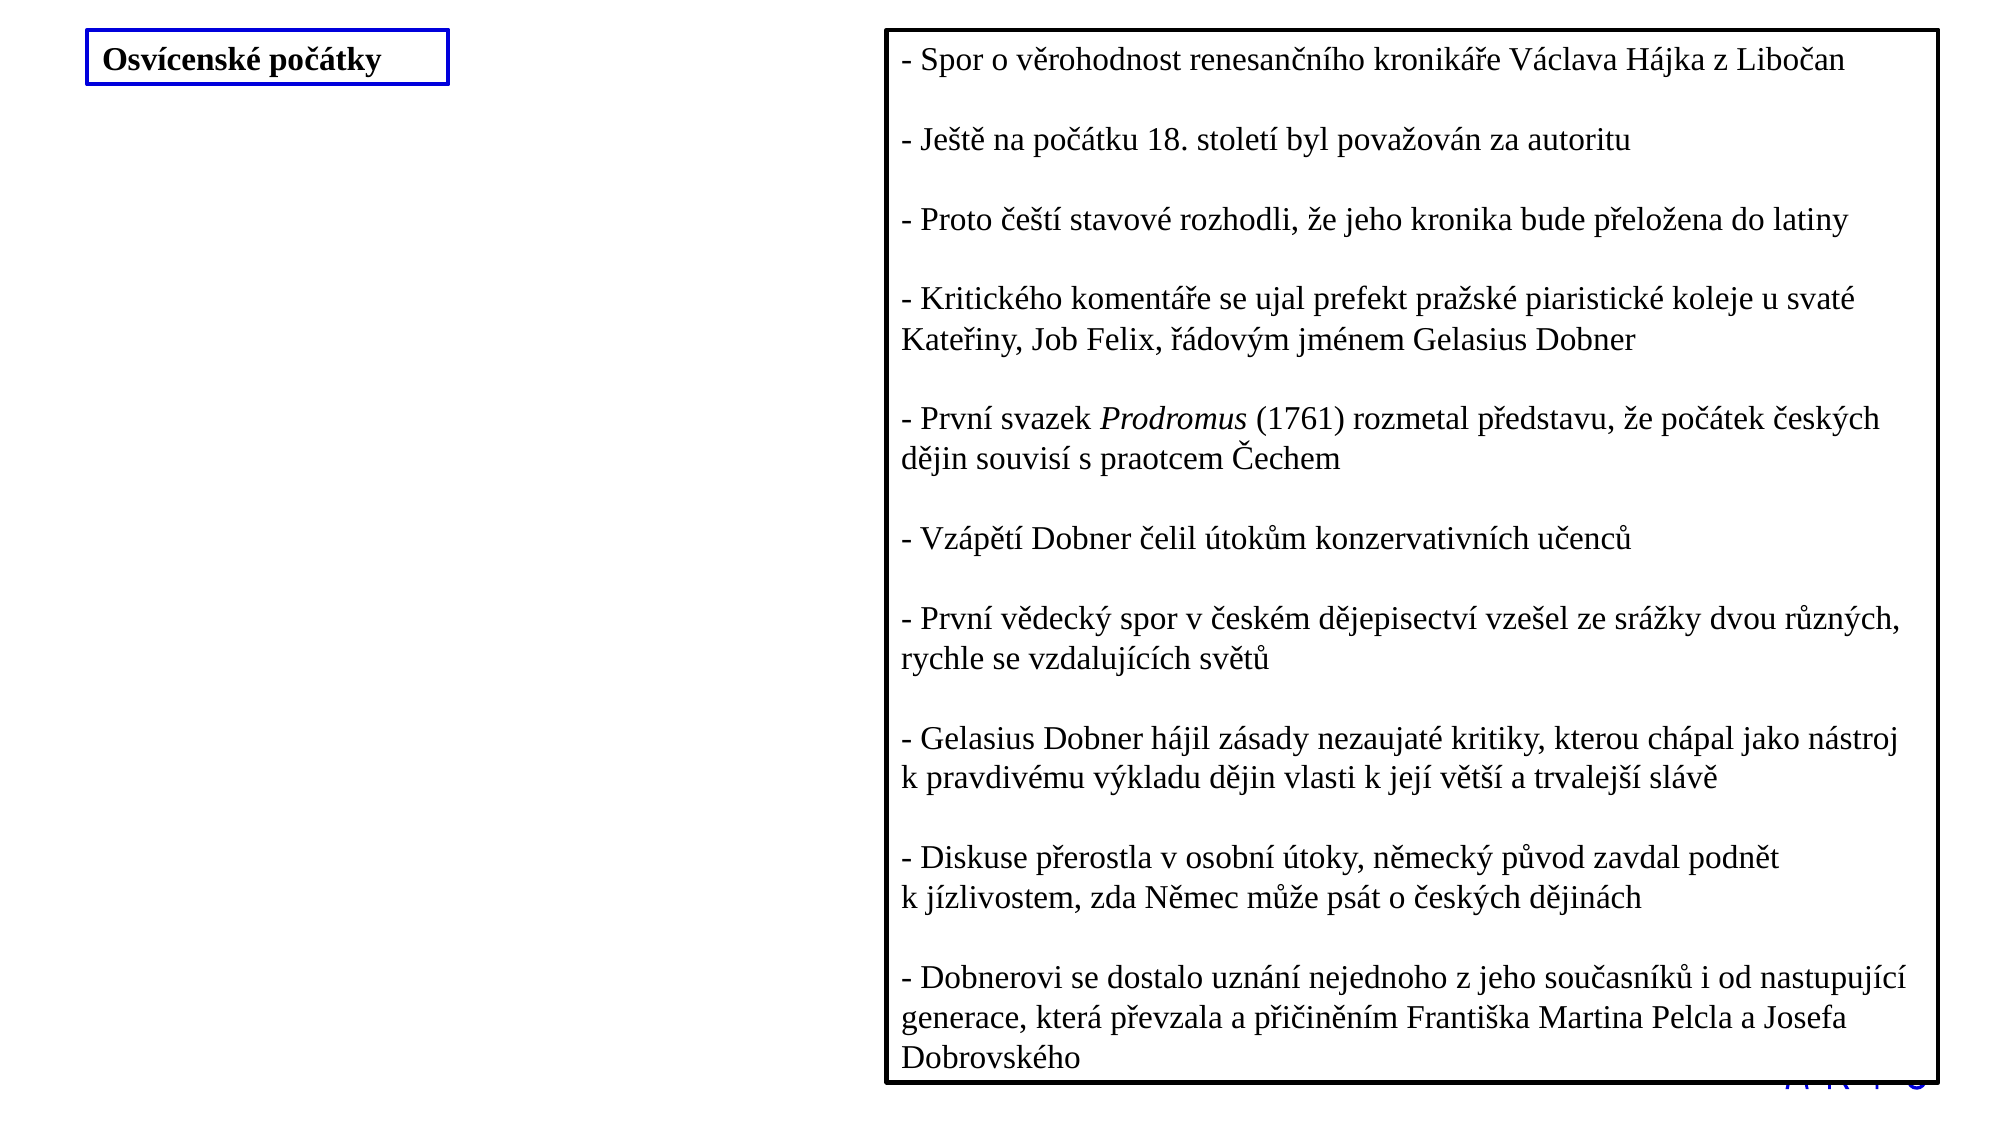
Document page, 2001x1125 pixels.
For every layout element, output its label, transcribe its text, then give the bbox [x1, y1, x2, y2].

text_box Osvícenské počátky [85, 28, 450, 86]
text_box - Spor o věrohodnost renesančního kronikáře Václava Hájka z Libočan - Ještě na počátku 18. století byl považován za autoritu - Proto čeští stavové rozhodli, že jeho kronika bude přeložena do latiny - Kritického komentáře se ujal prefekt pražské piaristické koleje u svaté Kateřiny, Job Felix, řádovým jménem Gelasius Dobner - První svazek Prodromus (1761) rozmetal představu, že počátek českých dějin souvisí s praotcem Čechem - Vzápětí Dobner čelil útokům konzervativních učenců - První vědecký spor v českém dějepisectví vzešel ze srážky dvou různých, rychle se vzdalujících světů - Gelasius Dobner hájil zásady nezaujaté kritiky, kterou chápal jako nástroj k pravdivému výkladu dějin vlasti k její větší a trvalejší slávě - Diskuse přerostla v osobní útoky, německý původ zavdal podnět k jízlivostem, zda Němec může psát o českých dějinách - Dobnerovi se dostalo uznání nejednoho z jeho současníků i od nastupující generace, která převzala a přičiněním Františka Martina Pelcla a Josefa Dobrovského [884, 28, 1940, 1085]
